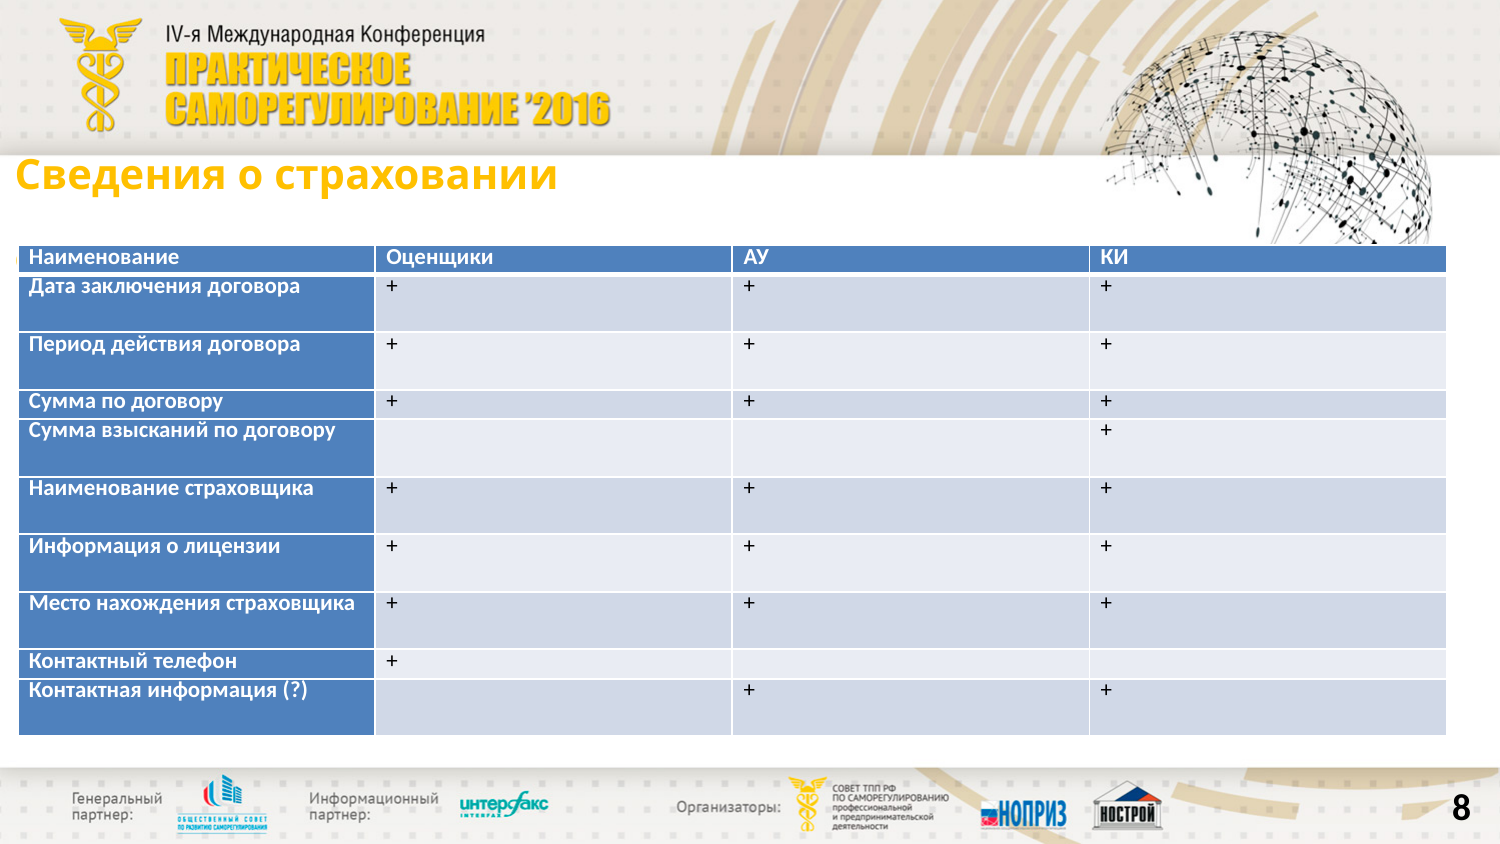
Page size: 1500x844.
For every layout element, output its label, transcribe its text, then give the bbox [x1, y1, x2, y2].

table_cell + [733, 680, 1089, 735]
table_cell Место нахождения страховщика [19, 593, 374, 648]
table_cell Сумма по договору [19, 391, 374, 418]
table_cell + [376, 391, 731, 418]
table_cell [376, 680, 731, 735]
table_cell + [376, 650, 731, 678]
table_cell Период действия договора [19, 333, 374, 389]
table_cell + [376, 333, 731, 389]
table_cell + [733, 391, 1089, 418]
table_cell [1090, 650, 1446, 678]
table_cell Информация о лицензии [19, 535, 374, 591]
text_box 8 [1423, 767, 1500, 844]
table_cell Наименование страховщика [19, 478, 374, 533]
table_cell + [376, 478, 731, 533]
table_cell Дата заключения договора [19, 277, 374, 331]
title Сведения о страховании ответственности [0, 150, 857, 246]
table_cell Контактная информация (?) [19, 680, 374, 735]
table_cell [733, 650, 1089, 678]
table_cell Сумма взысканий по договору [19, 420, 374, 476]
table_cell + [1090, 478, 1446, 533]
table_cell + [1090, 593, 1446, 648]
text_box [561, 0, 1500, 60]
table_cell + [1090, 680, 1446, 735]
table_cell + [376, 277, 731, 331]
table_cell [376, 420, 731, 476]
table_header Оценщики [376, 246, 731, 272]
table_cell + [733, 478, 1089, 533]
table_header АУ [733, 246, 1089, 272]
table_cell + [733, 333, 1089, 389]
table_cell + [1090, 535, 1446, 591]
table_cell + [376, 535, 731, 591]
table_cell [733, 420, 1089, 476]
table_cell + [1090, 391, 1446, 418]
table_cell + [733, 535, 1089, 591]
table_cell + [1090, 277, 1446, 331]
picture [0, 0, 1500, 844]
table_cell + [1090, 333, 1446, 389]
table_header КИ [1090, 246, 1446, 272]
table_cell + [1090, 420, 1446, 476]
table_cell Контактный телефон [19, 650, 374, 678]
table_cell + [733, 277, 1089, 331]
table_cell + [376, 593, 731, 648]
table_header Наименование [19, 246, 374, 272]
table_cell + [733, 593, 1089, 648]
